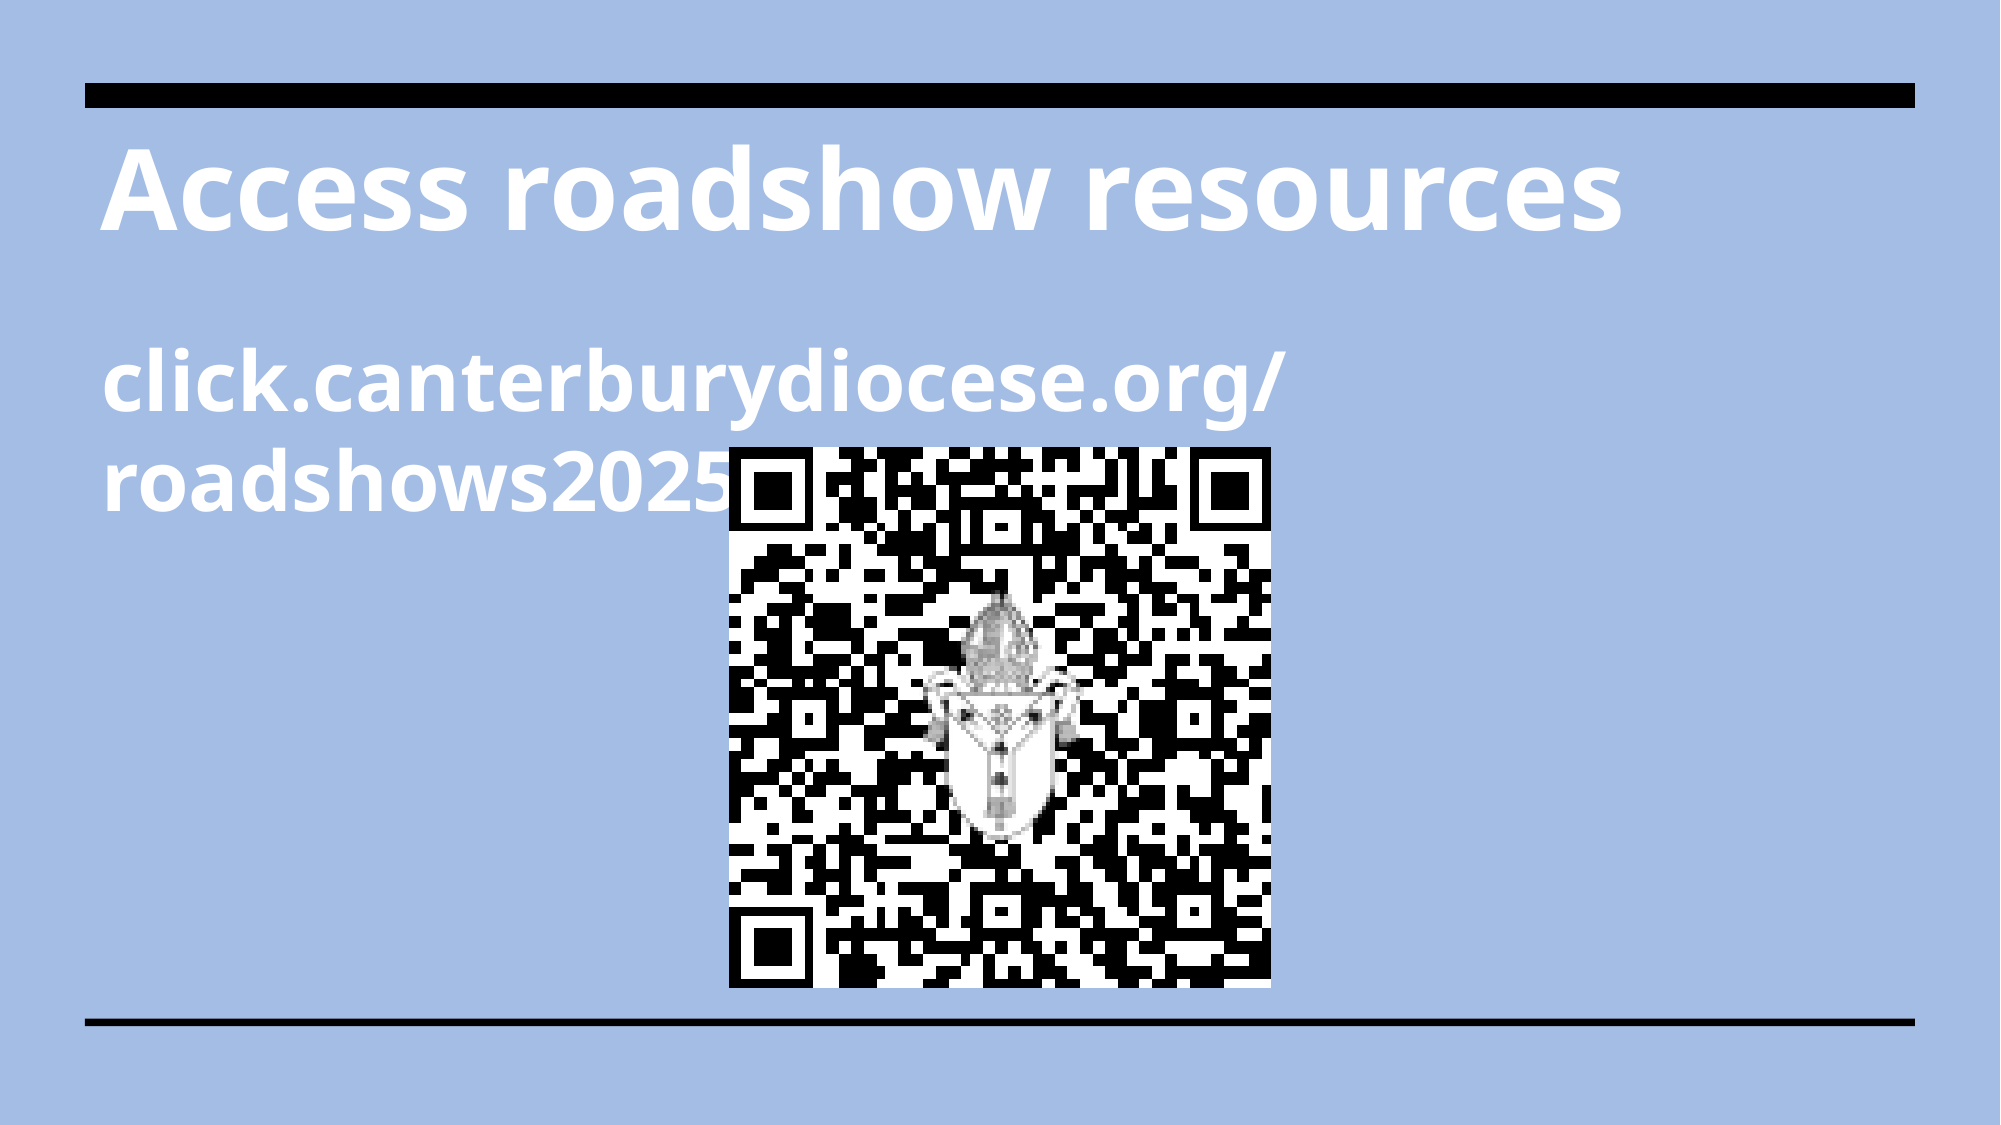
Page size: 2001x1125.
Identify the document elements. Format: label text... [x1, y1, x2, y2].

text_box click.canterburydiocese.org/roadshows2025 [86, 320, 1916, 536]
picture [729, 446, 1271, 989]
title Access roadshow resources [85, 110, 1916, 250]
